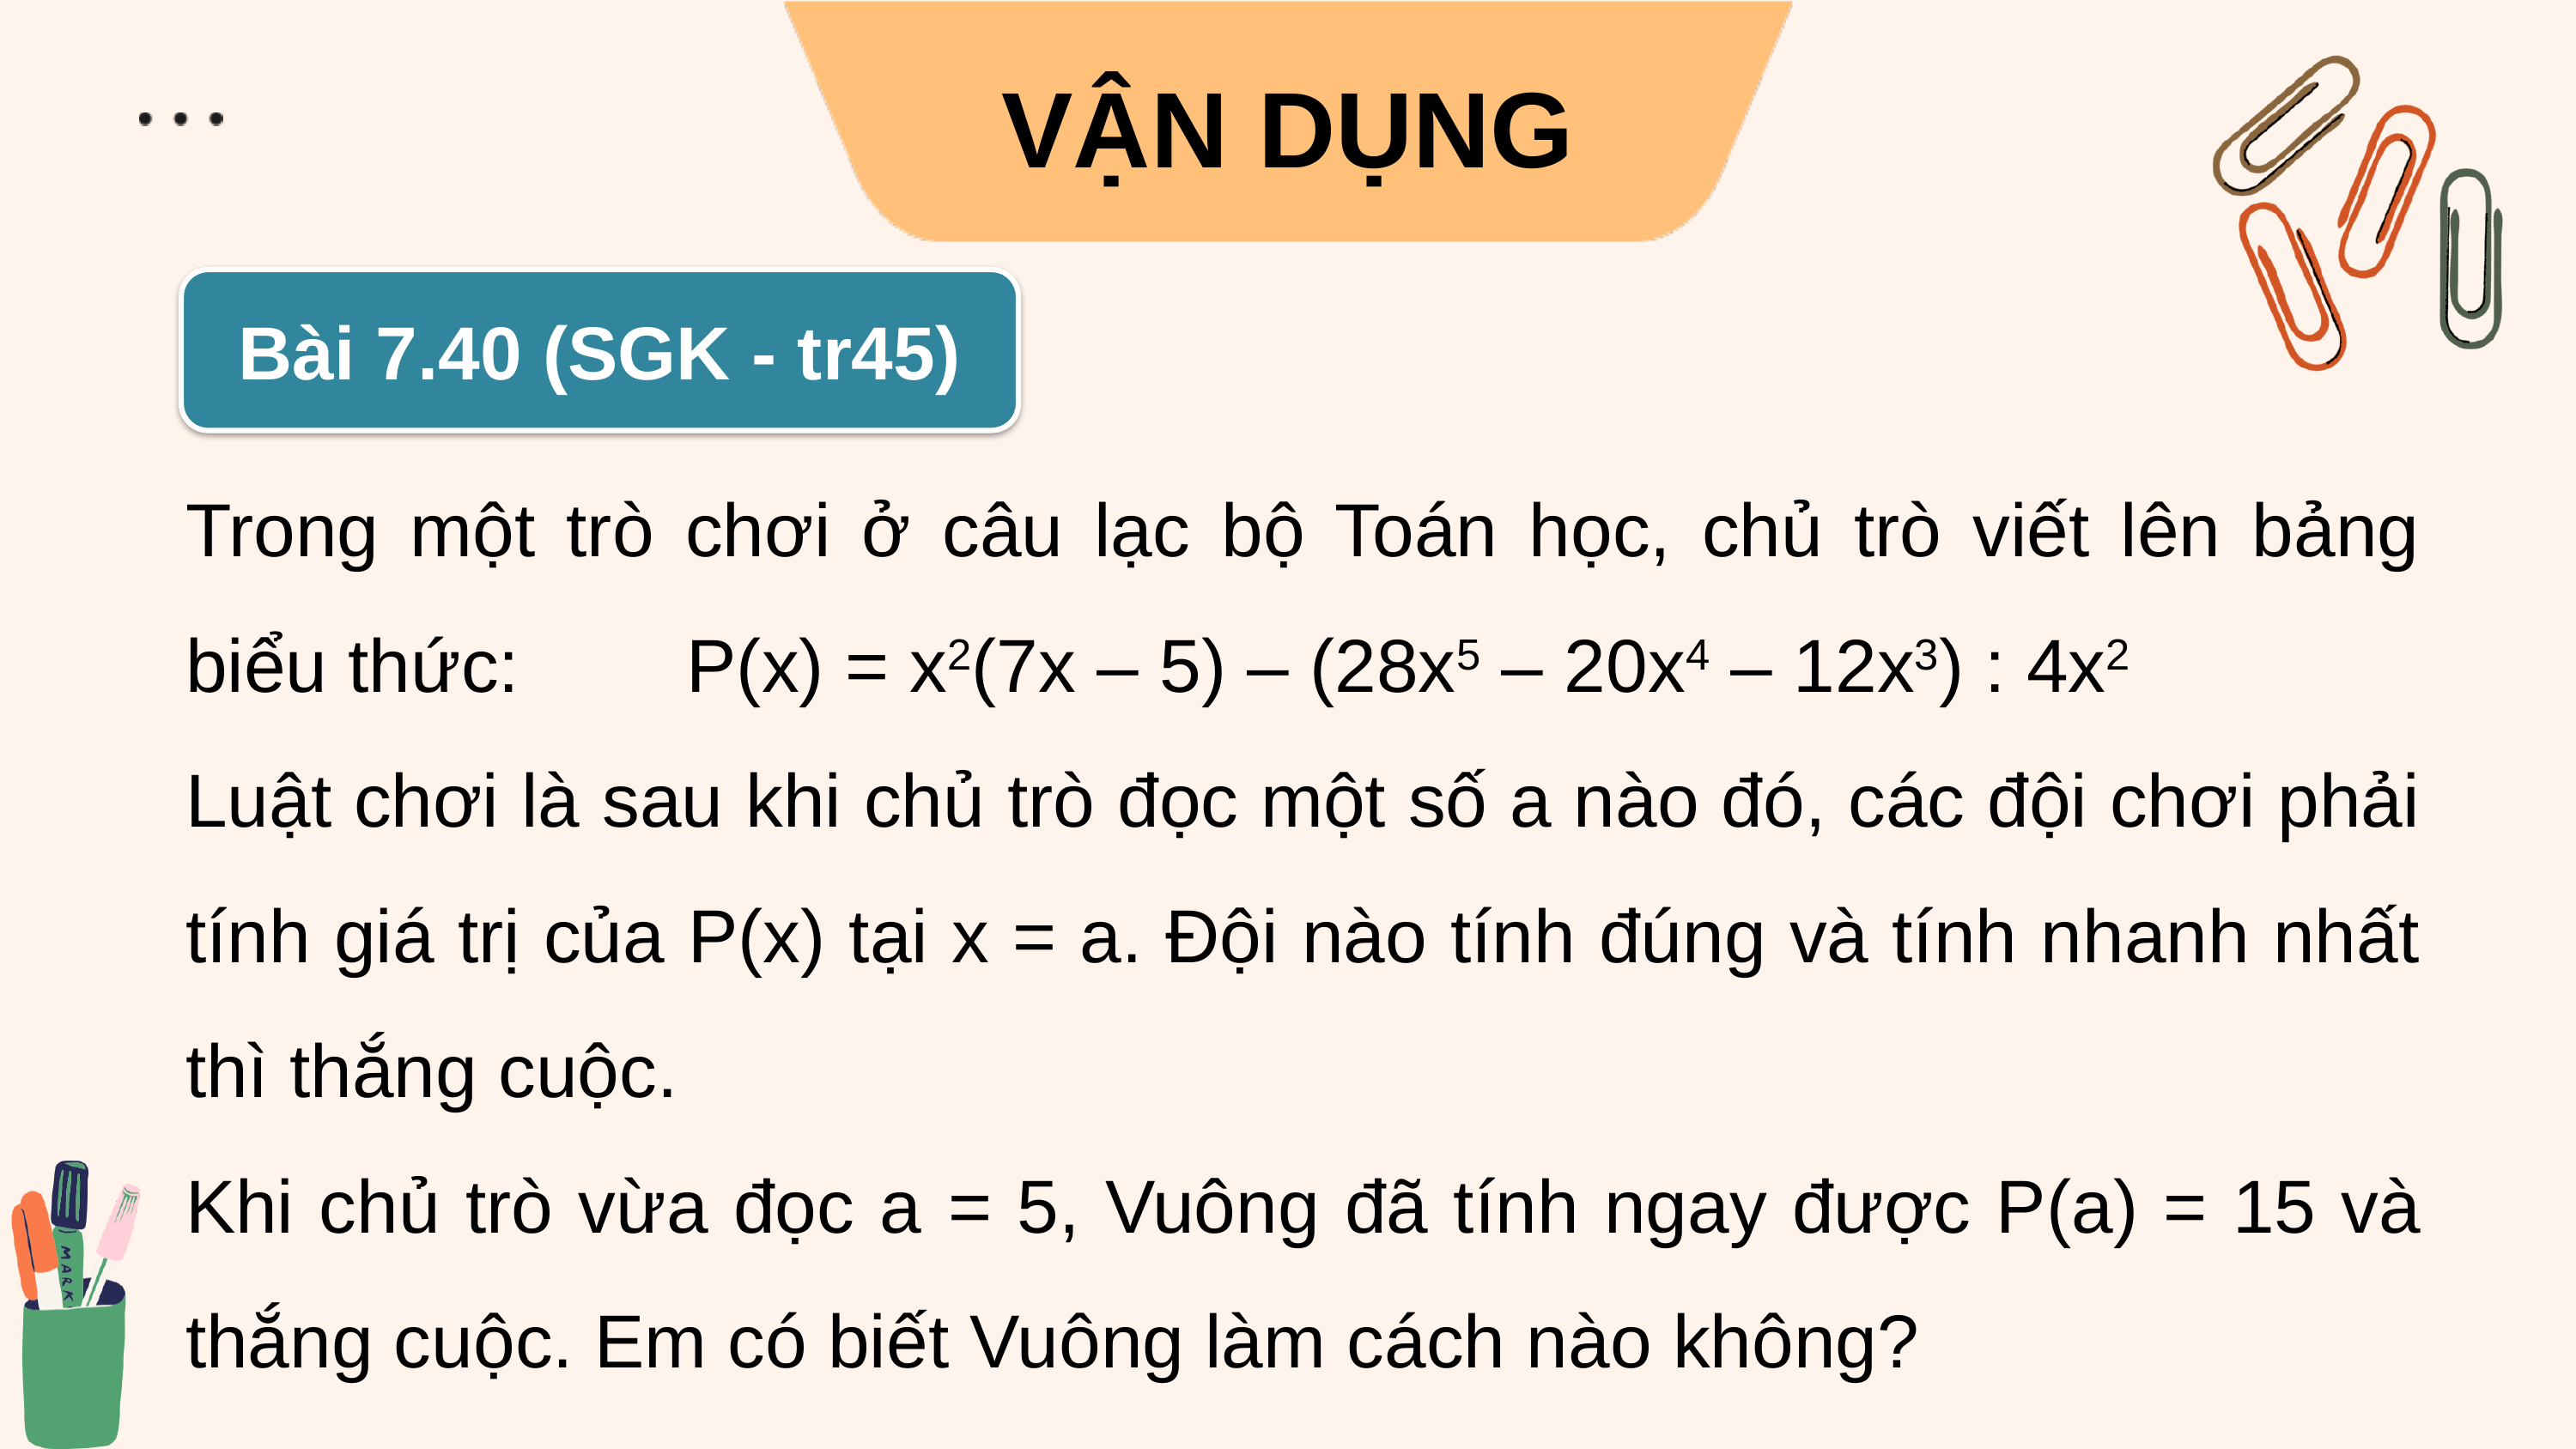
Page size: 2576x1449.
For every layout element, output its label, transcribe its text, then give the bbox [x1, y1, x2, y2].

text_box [783, 0, 1793, 242]
text_box Trong một trò chơi ở câu lạc bộ Toán học, chủ trò viết lên bảng biểu thức: P(x) = x2(7x – 5) – (28x5 – 20x4 – 12x3) : 4x2 Luật chơi là sau khi chủ trò đọc một số a nào đó, các đội chơi phải tính giá trị của P(x) tại x = a. Đội nào tính đúng và tính nhanh nhất thì thắng cuộc. Khi chủ trò vừa đọc a = 5, Vuông đã tính ngay được P(a) = 15 và thắng cuộc. Em có biết Vuông làm cách nào không? [173, 430, 2436, 1390]
picture [139, 112, 223, 126]
text_box Bài 7.40 (SGK - tr45) [178, 266, 1022, 430]
picture [11, 1160, 140, 1449]
picture [2149, 13, 2576, 431]
